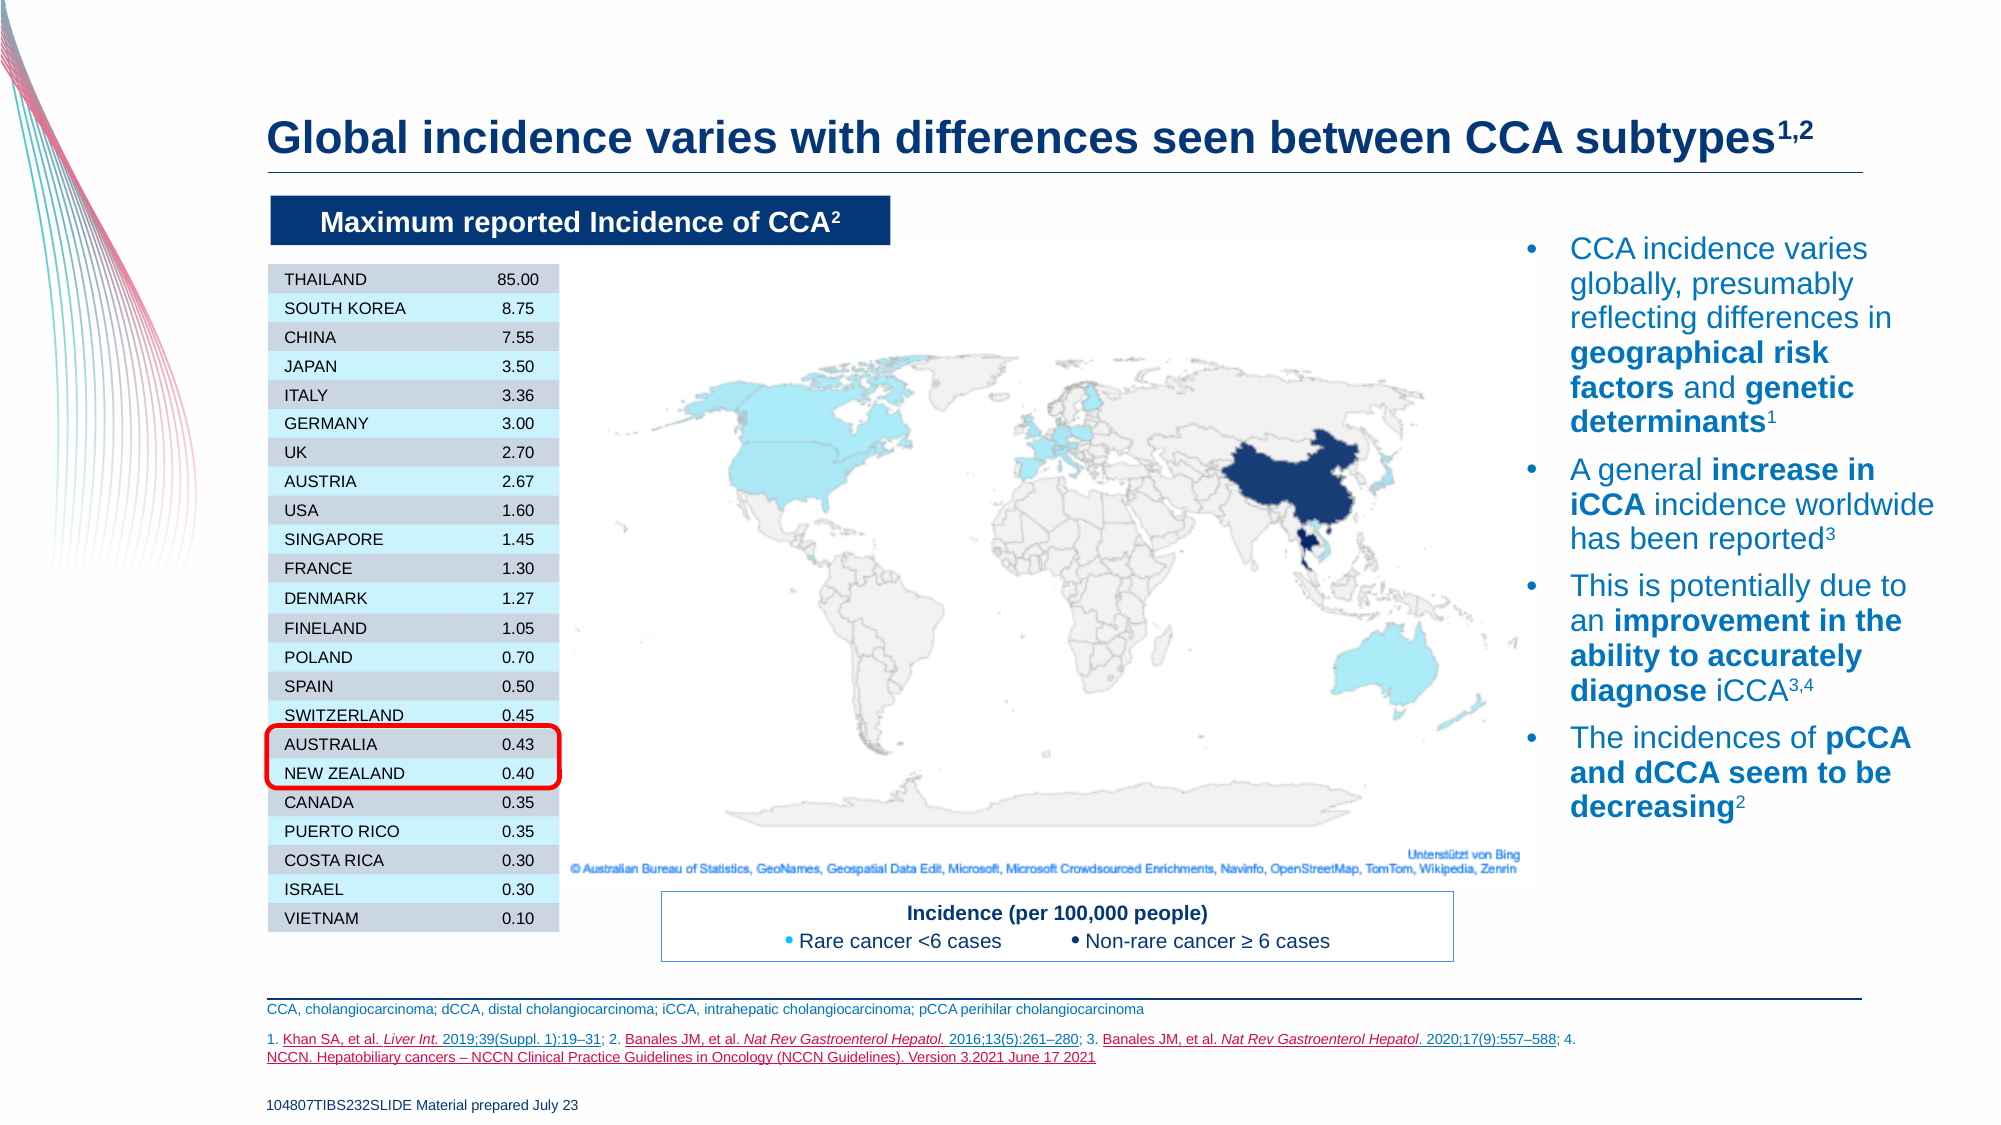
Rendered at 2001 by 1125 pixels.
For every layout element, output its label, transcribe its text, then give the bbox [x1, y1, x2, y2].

table_cell 1.60 [460, 496, 559, 525]
table_cell 3.36 [460, 380, 559, 409]
table_cell 0.50 [460, 672, 559, 701]
table_cell 1.05 [460, 614, 559, 643]
table_cell 0.30 [460, 874, 559, 903]
table_cell JAPAN [268, 351, 460, 380]
table_header THAILAND [268, 264, 460, 293]
text_box Maximum reported Incidence of CCA2 [270, 195, 891, 246]
table_header 85.00 [460, 264, 559, 293]
table_cell POLAND [268, 643, 460, 672]
table_cell FINELAND [268, 614, 460, 643]
table_cell GERMANY [268, 409, 460, 438]
table_cell 7.55 [460, 322, 559, 351]
table_cell ISRAEL [268, 874, 460, 903]
table_cell 8.75 [460, 293, 559, 322]
table_cell 0.10 [460, 903, 559, 932]
text_box Incidence (per 100,000 people) • Rare cancer <6 cases • Non-rare cancer ≥ 6 cases [661, 891, 1454, 962]
table_cell AUSTRIA [268, 467, 460, 496]
list CCA, cholangiocarcinoma; dCCA, distal cholangiocarcinoma; iCCA, intrahepatic cholangiocarcinoma; pCCA perihilar cholangiocarcinoma 1. Khan SA, et al. Liver Int. 2019;39(Suppl. 1):19–31; 2. Banales JM, et al. Nat Rev Gastroenterol Hepatol. 2016;13(5):261–280; 3. Banales JM, et al. Nat Rev Gastroenterol Hepatol. 2020;17(9):557–588; 4. NCCN. Hepatobiliary cancers – NCCN Clinical Practice Guidelines in Oncology (NCCN Guidelines). Version 3.2021 June 17 2021 [266, 1000, 1863, 1089]
table_cell SINGAPORE [268, 525, 460, 554]
table_cell 1.45 [460, 525, 559, 554]
table_cell COSTA RICA [268, 845, 460, 874]
table_cell SWITZERLAND [268, 701, 460, 727]
table_cell DENMARK [268, 582, 460, 614]
table_cell UK [268, 438, 460, 467]
table_cell CHINA [268, 322, 460, 351]
table_cell 0.45 [460, 701, 559, 729]
table_cell SOUTH KOREA [268, 293, 460, 322]
table_cell VIETNAM [268, 903, 460, 932]
table_cell 1.27 [460, 582, 559, 614]
table_cell FRANCE [268, 554, 460, 582]
table_cell 2.67 [460, 467, 559, 496]
title Global incidence varies with differences seen between CCA subtypes1,2 [251, 36, 1866, 171]
table_cell 1.30 [460, 554, 559, 582]
table_cell CANADA [268, 787, 460, 816]
table_cell USA [268, 496, 460, 525]
table_cell 0.30 [460, 845, 559, 874]
list CCA incidence varies globally, presumably reflecting differences in geographical risk factors and genetic determinants1 A general increase in iCCA incidence worldwide has been reported3 This is potentially due to an improvement in the ability to accurately diagnose iCCA3,4 The incidences of pCCA and dCCA seem to be decreasing2 [1511, 223, 1959, 896]
table_cell PUERTO RICO [268, 816, 460, 845]
picture [0, 0, 2000, 1125]
table_cell 0.35 [460, 787, 559, 816]
table_cell 0.70 [460, 643, 559, 672]
table_cell SPAIN [268, 672, 460, 701]
text_box [265, 724, 559, 790]
table_cell ITALY [268, 380, 460, 409]
table_cell 3.00 [460, 409, 559, 438]
table_cell 2.70 [460, 438, 559, 467]
table_cell 3.50 [460, 351, 559, 380]
table_cell 0.35 [460, 816, 559, 845]
